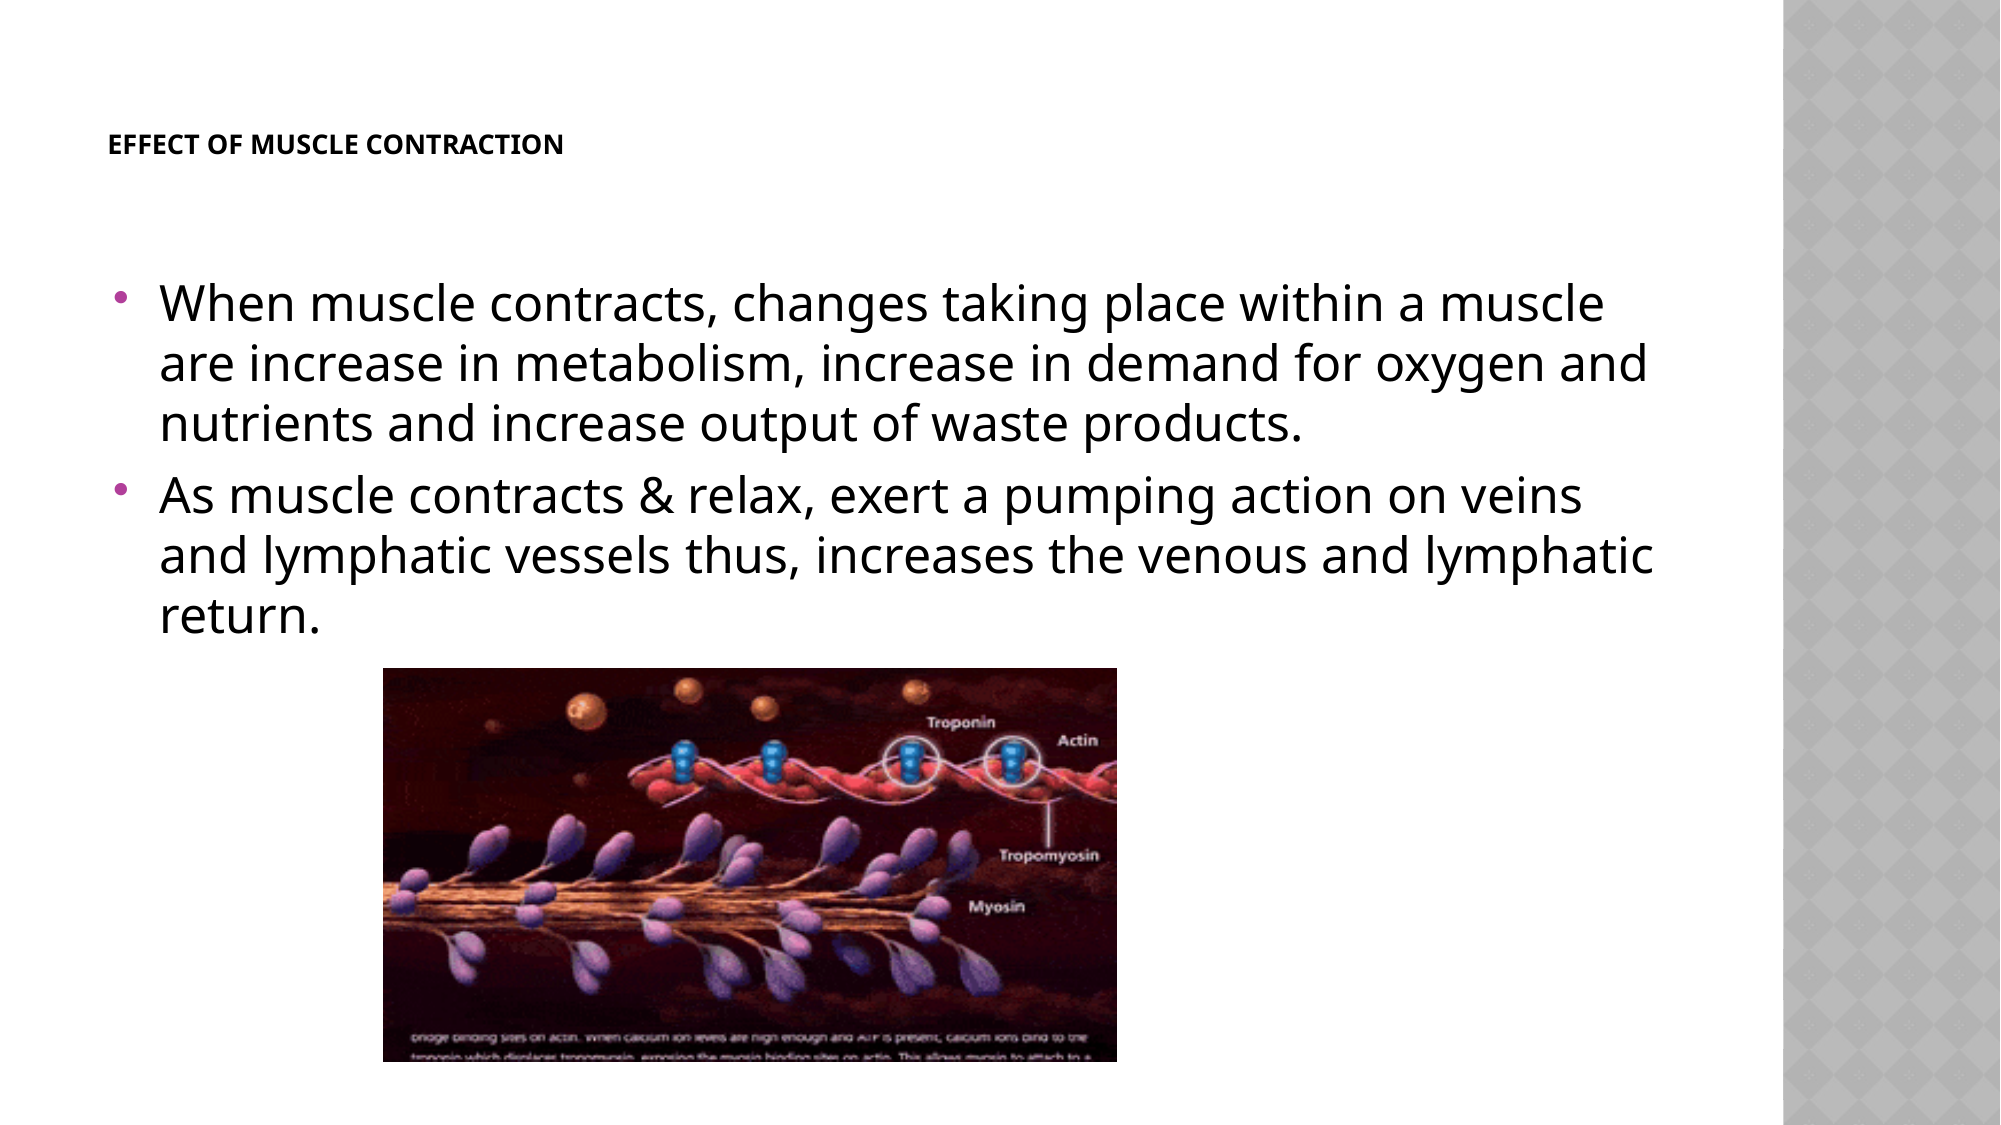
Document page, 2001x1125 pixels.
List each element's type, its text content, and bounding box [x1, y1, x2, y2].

picture [383, 668, 1117, 1062]
title Effect of muscle contraction [99, 52, 1684, 240]
list When muscle contracts, changes taking place within a muscle are increase in metabolism, increase in demand for oxygen and nutrients and increase output of waste products. As muscle contracts & relax, exert a pumping action on veins and lymphatic vessels thus, increases the venous and lymphatic return. [99, 264, 1684, 1059]
